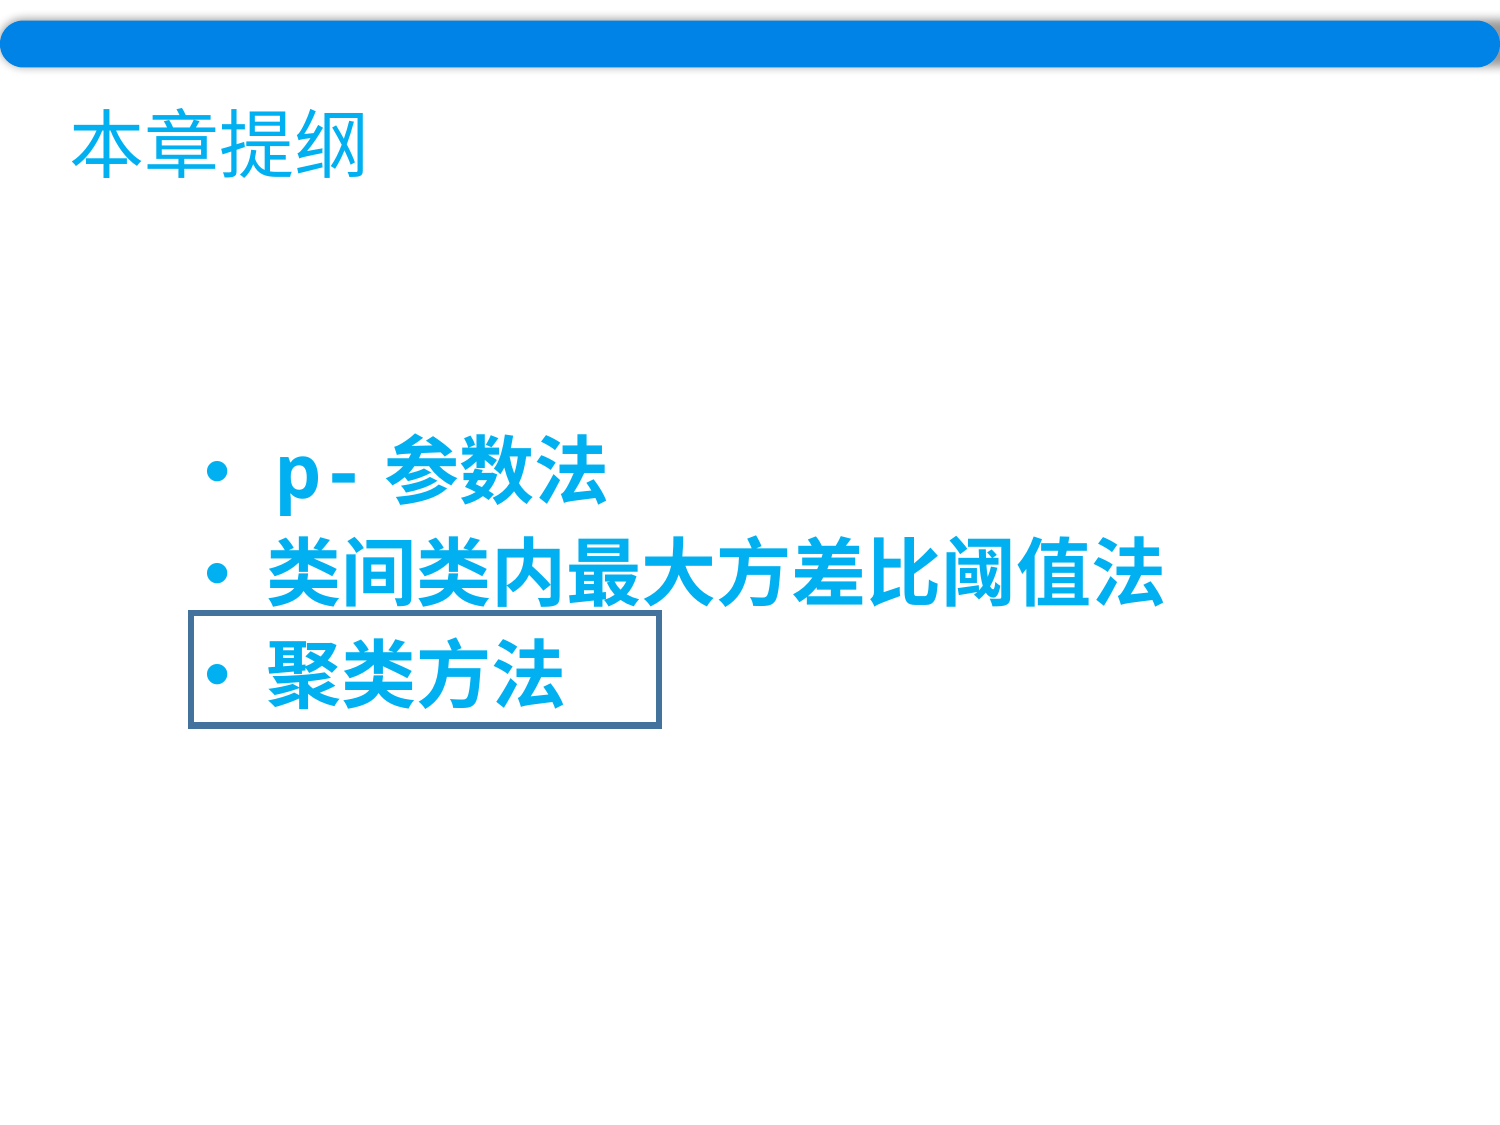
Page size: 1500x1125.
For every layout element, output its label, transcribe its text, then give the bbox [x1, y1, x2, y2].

text_box 本章提纲 [55, 90, 385, 286]
text_box p-参数法 类间类内最大方差比阈值法 聚类方法 [189, 315, 1451, 757]
text_box [190, 612, 660, 726]
text_box [0, 19, 1500, 69]
